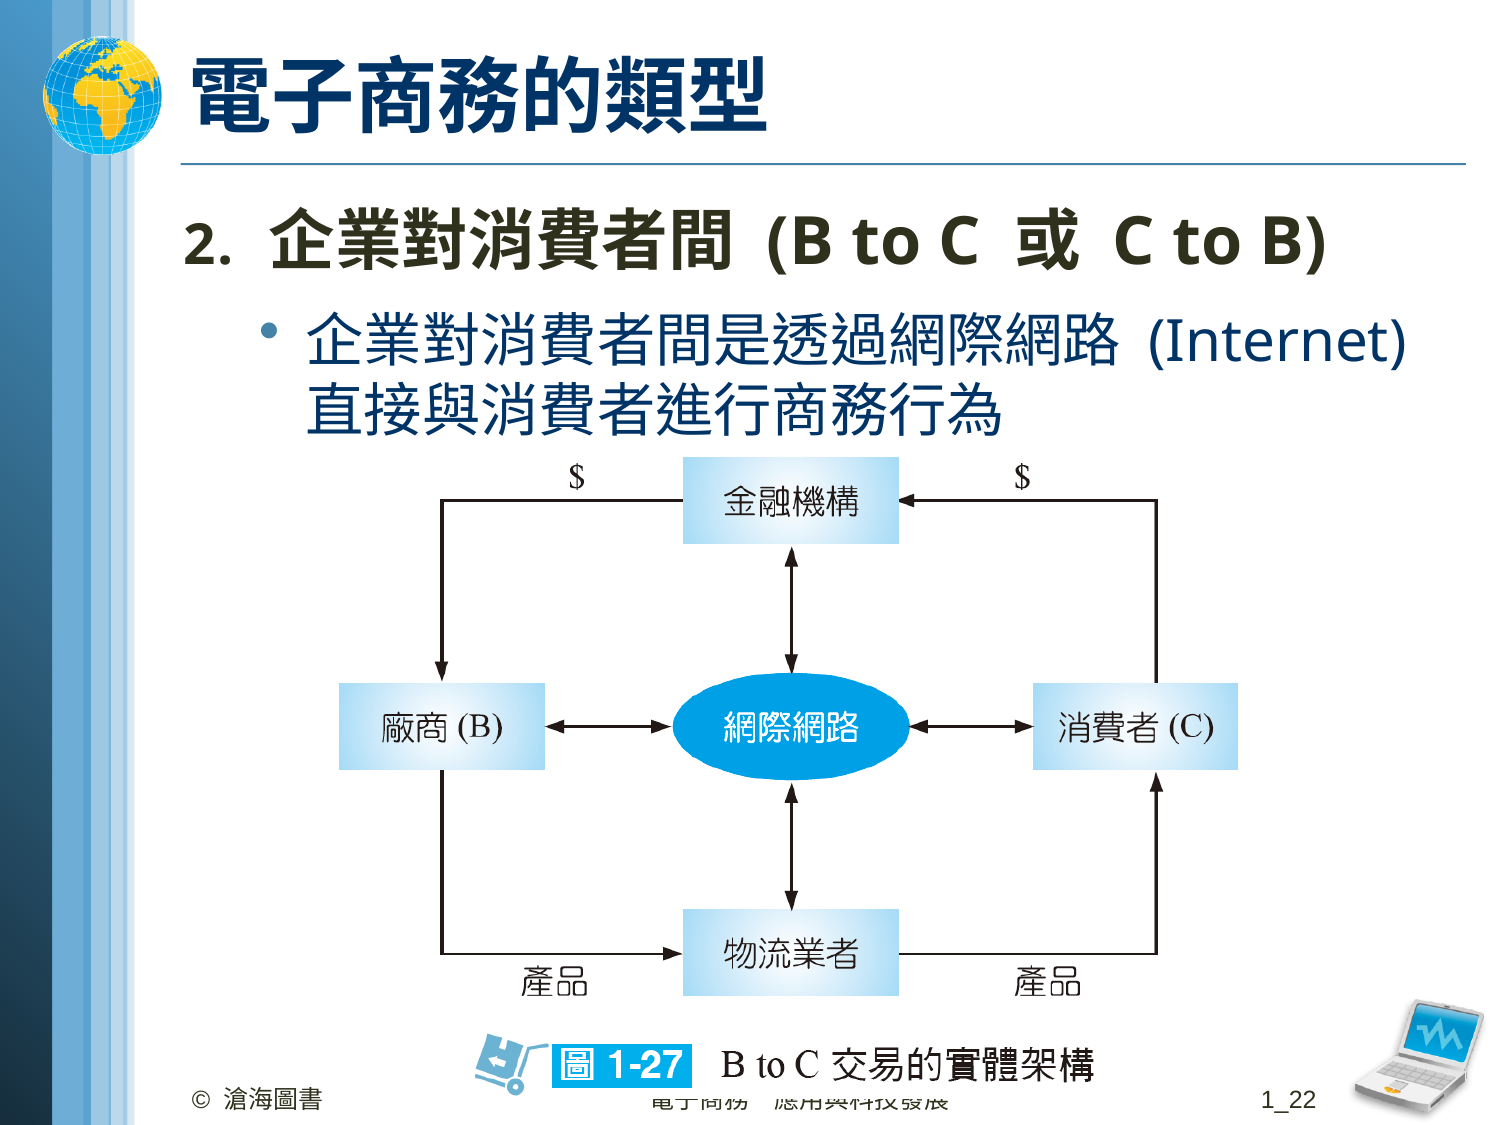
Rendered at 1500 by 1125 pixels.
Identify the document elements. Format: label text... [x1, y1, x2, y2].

footer 電子商務─應用與科技發展 [621, 1107, 977, 1116]
picture [1355, 999, 1484, 1112]
list 企業對消費者間 (B to C 或 C to B) 企業對消費者間是透過網際網路 (Internet) 直接與消費者進行商務行為 [168, 190, 1476, 1071]
title 電子商務的類型 [172, 10, 1479, 177]
slide_number © 滄海圖書 [176, 1075, 528, 1116]
picture [112, 107, 162, 155]
picture [331, 437, 1247, 1099]
picture [43, 36, 162, 155]
slide_number 1_22 [1222, 1075, 1333, 1116]
